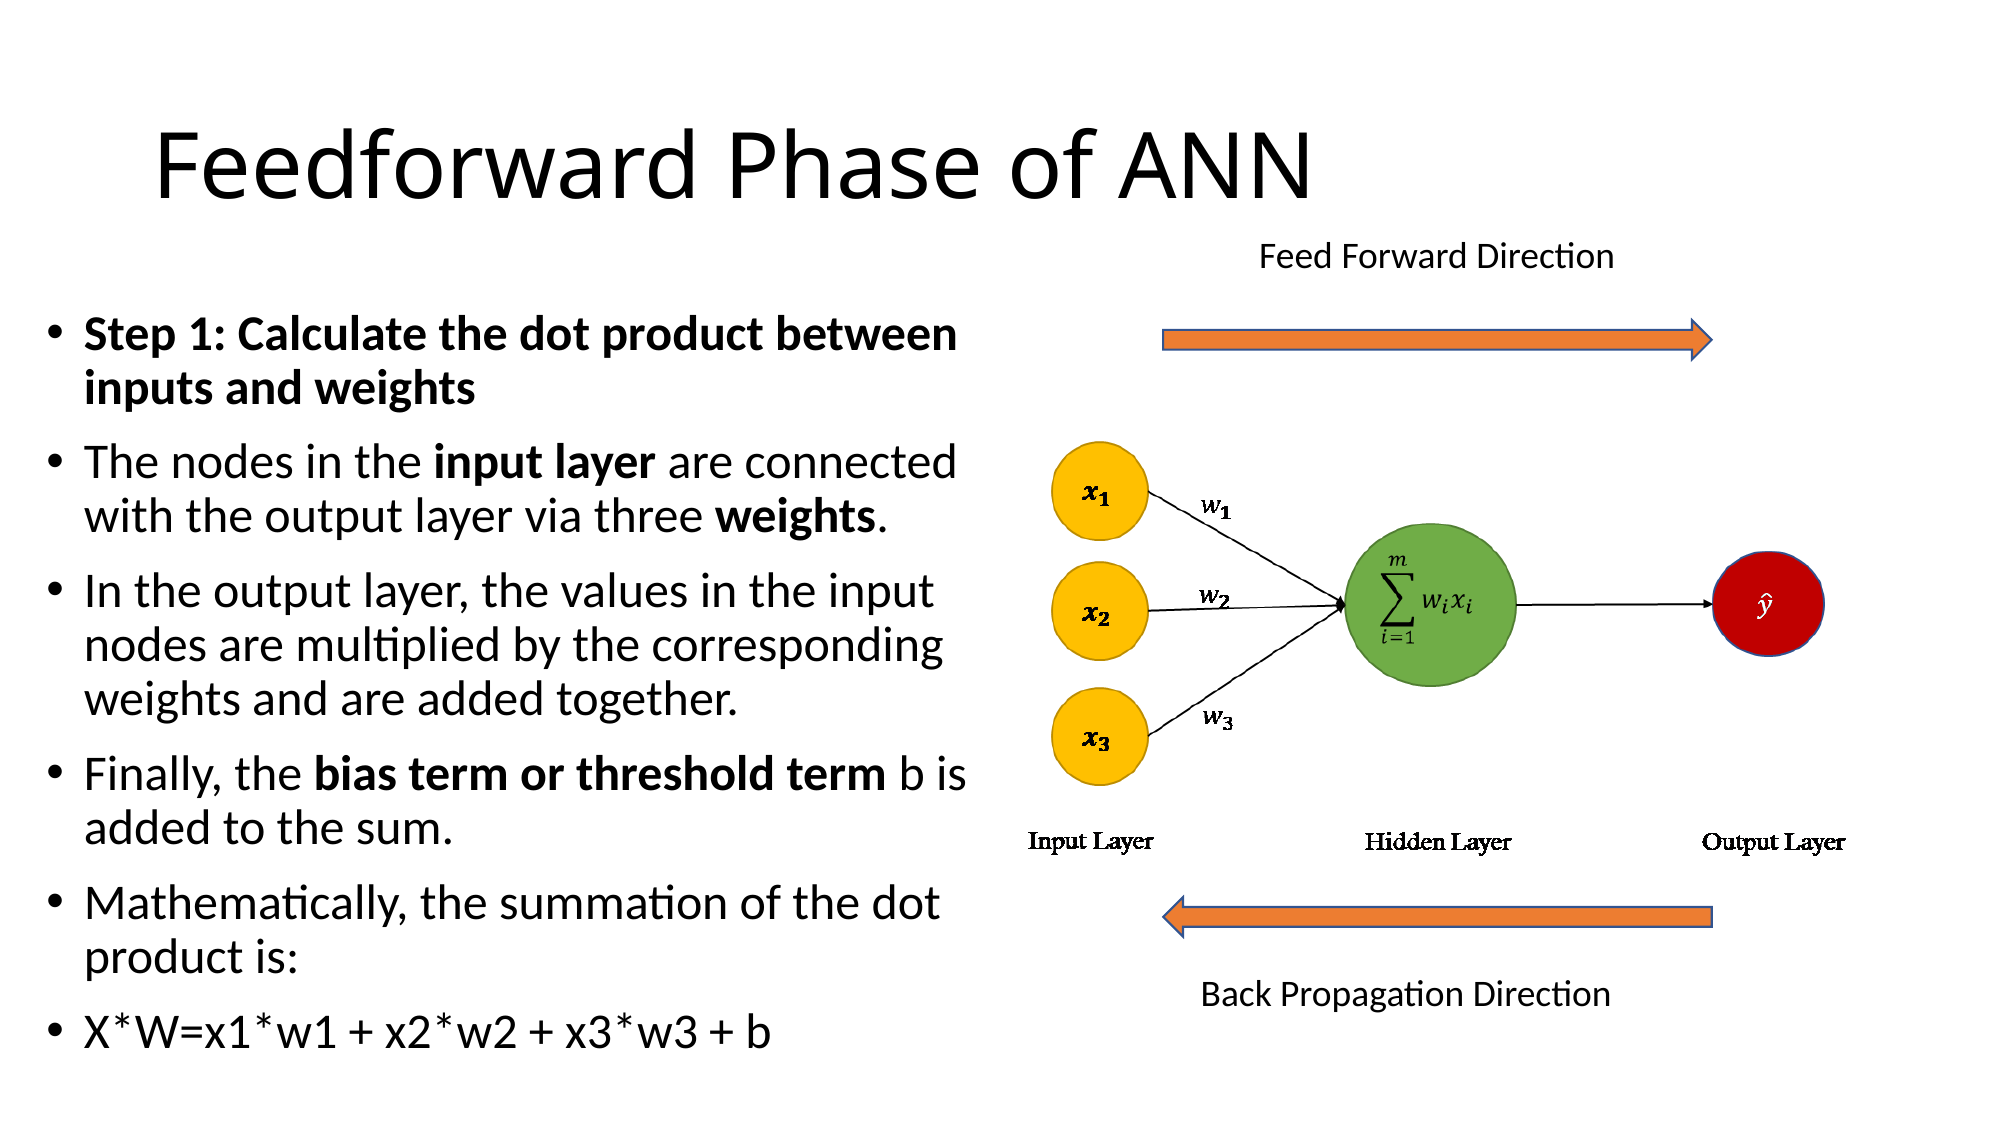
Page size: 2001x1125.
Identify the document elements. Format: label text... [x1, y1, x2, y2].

list Step 1: Calculate the dot product between inputs and weights The nodes in the input layer are connected with the output layer via three weights. In the output layer, the values in the input nodes are multiplied by the corresponding weights and are added together. Finally, the bias term or threshold term b is added to the sum. Mathematically, the summation of the dot product is: X*W=x1*w1 + x2*w2 + x3*w3 + b [31, 299, 988, 1014]
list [1012, 441, 1863, 871]
text_box [1161, 894, 1713, 940]
text_box [1162, 317, 1714, 363]
title Feedforward Phase of ANN [137, 59, 1863, 278]
text_box Back Propagation Direction [1132, 961, 1681, 1021]
text_box Feed Forward Direction [1163, 223, 1712, 284]
